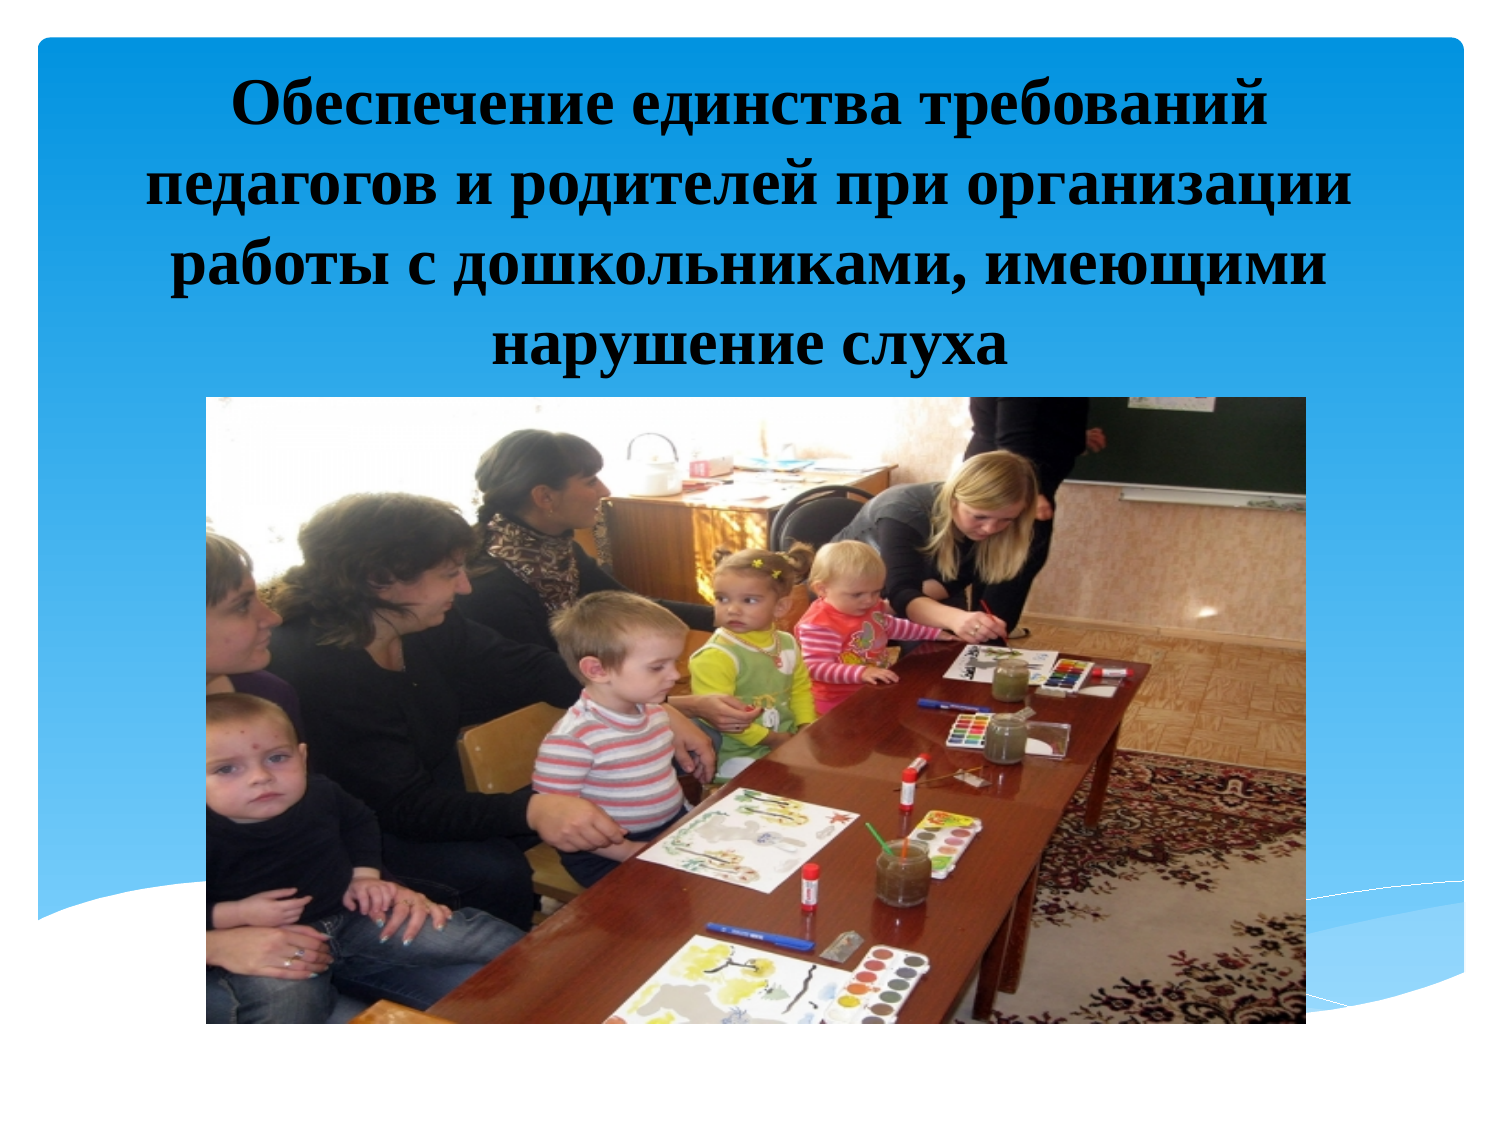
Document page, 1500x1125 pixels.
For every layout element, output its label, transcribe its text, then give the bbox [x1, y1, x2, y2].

title Обеспечение единства требований педагогов и родителей при организации работы с дошкольниками, имеющими нарушение слуха [112, 30, 1388, 386]
picture [206, 396, 1306, 1024]
